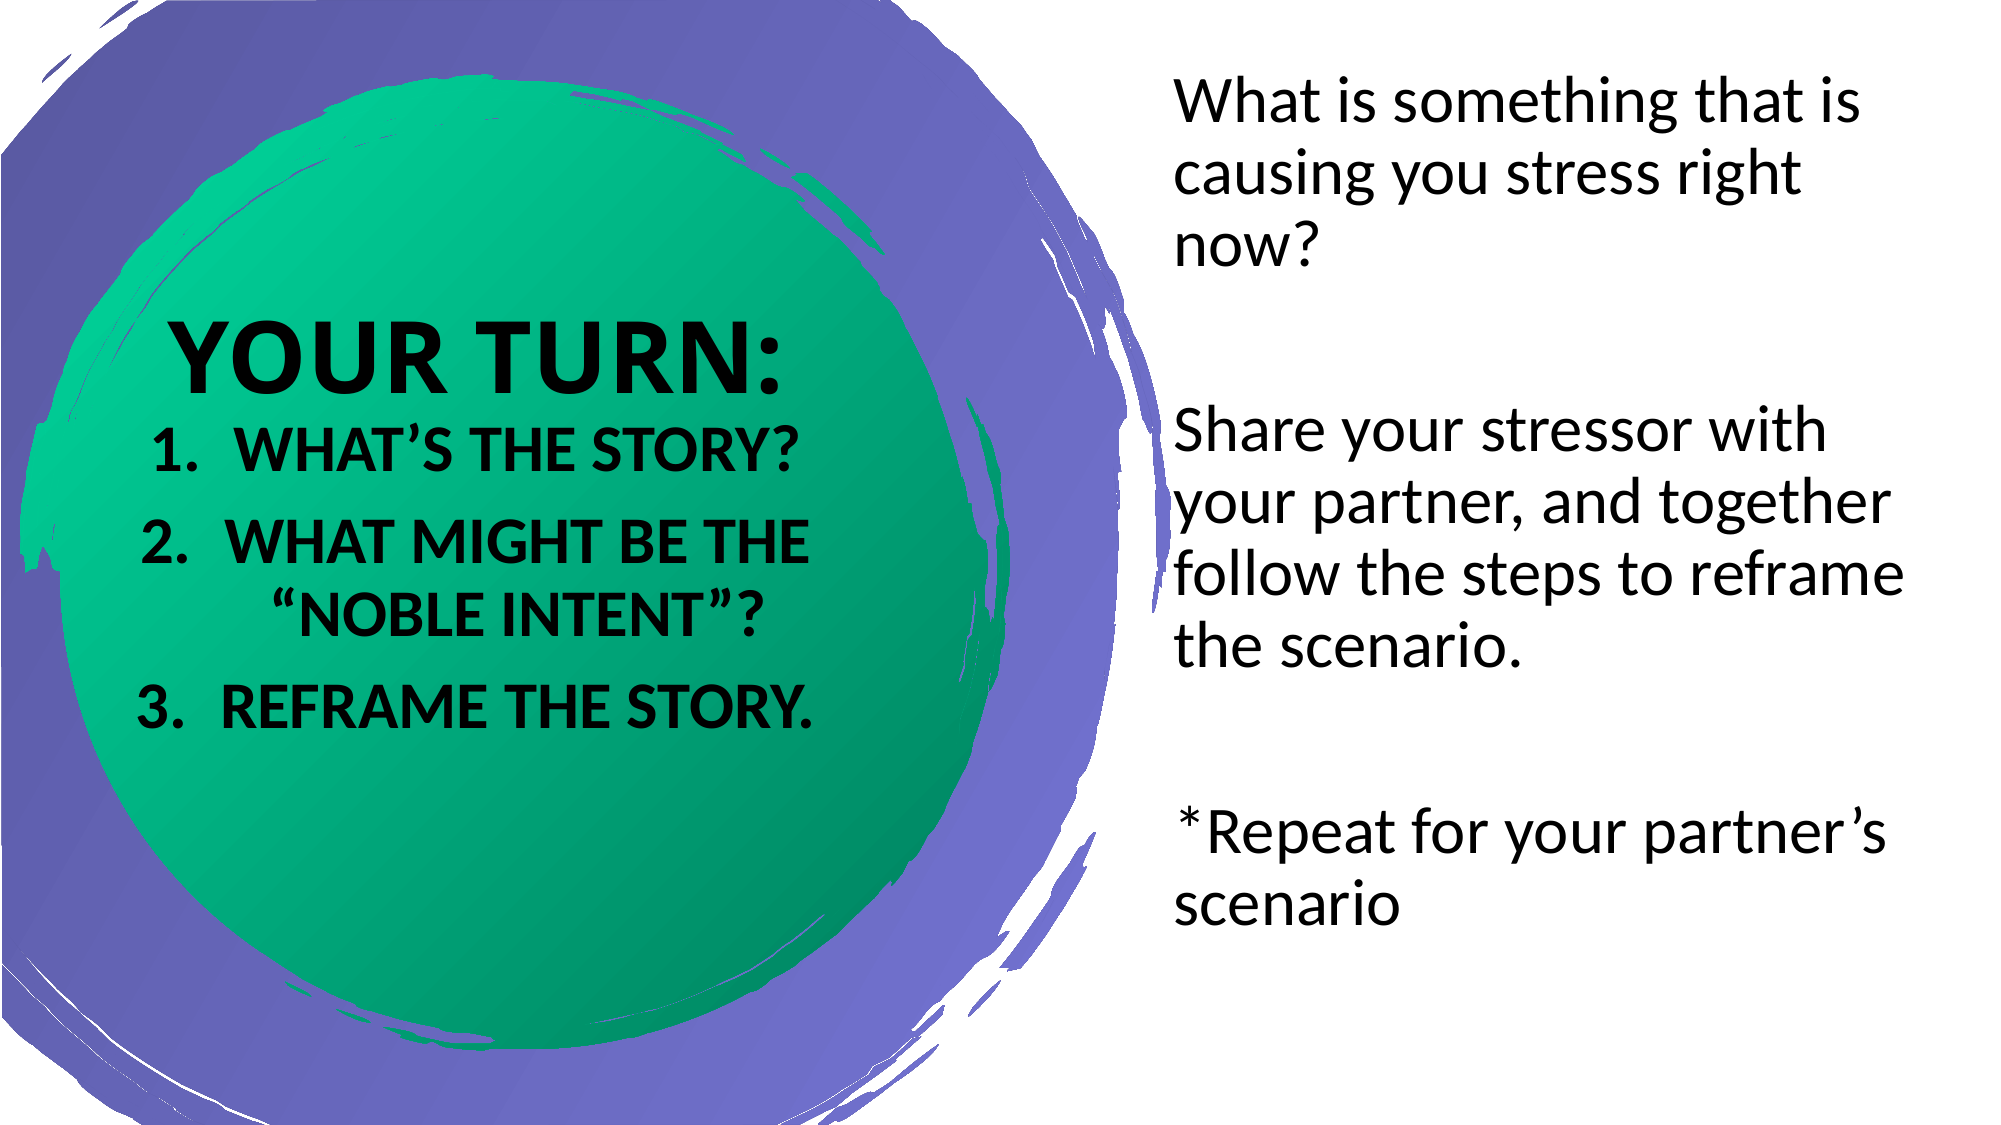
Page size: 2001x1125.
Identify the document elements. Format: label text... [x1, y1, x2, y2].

title YOUR TURN: [82, 274, 869, 413]
list WHAT’S THE STORY? WHAT MIGHT BE THE “NOBLE INTENT”? REFRAME THE STORY. [82, 413, 869, 823]
text_box What is something that is causing you stress right now? Share your stressor with your partner, and together follow the steps to reframe the scenario. *Repeat for your partner’s scenario [1173, 65, 1930, 1045]
